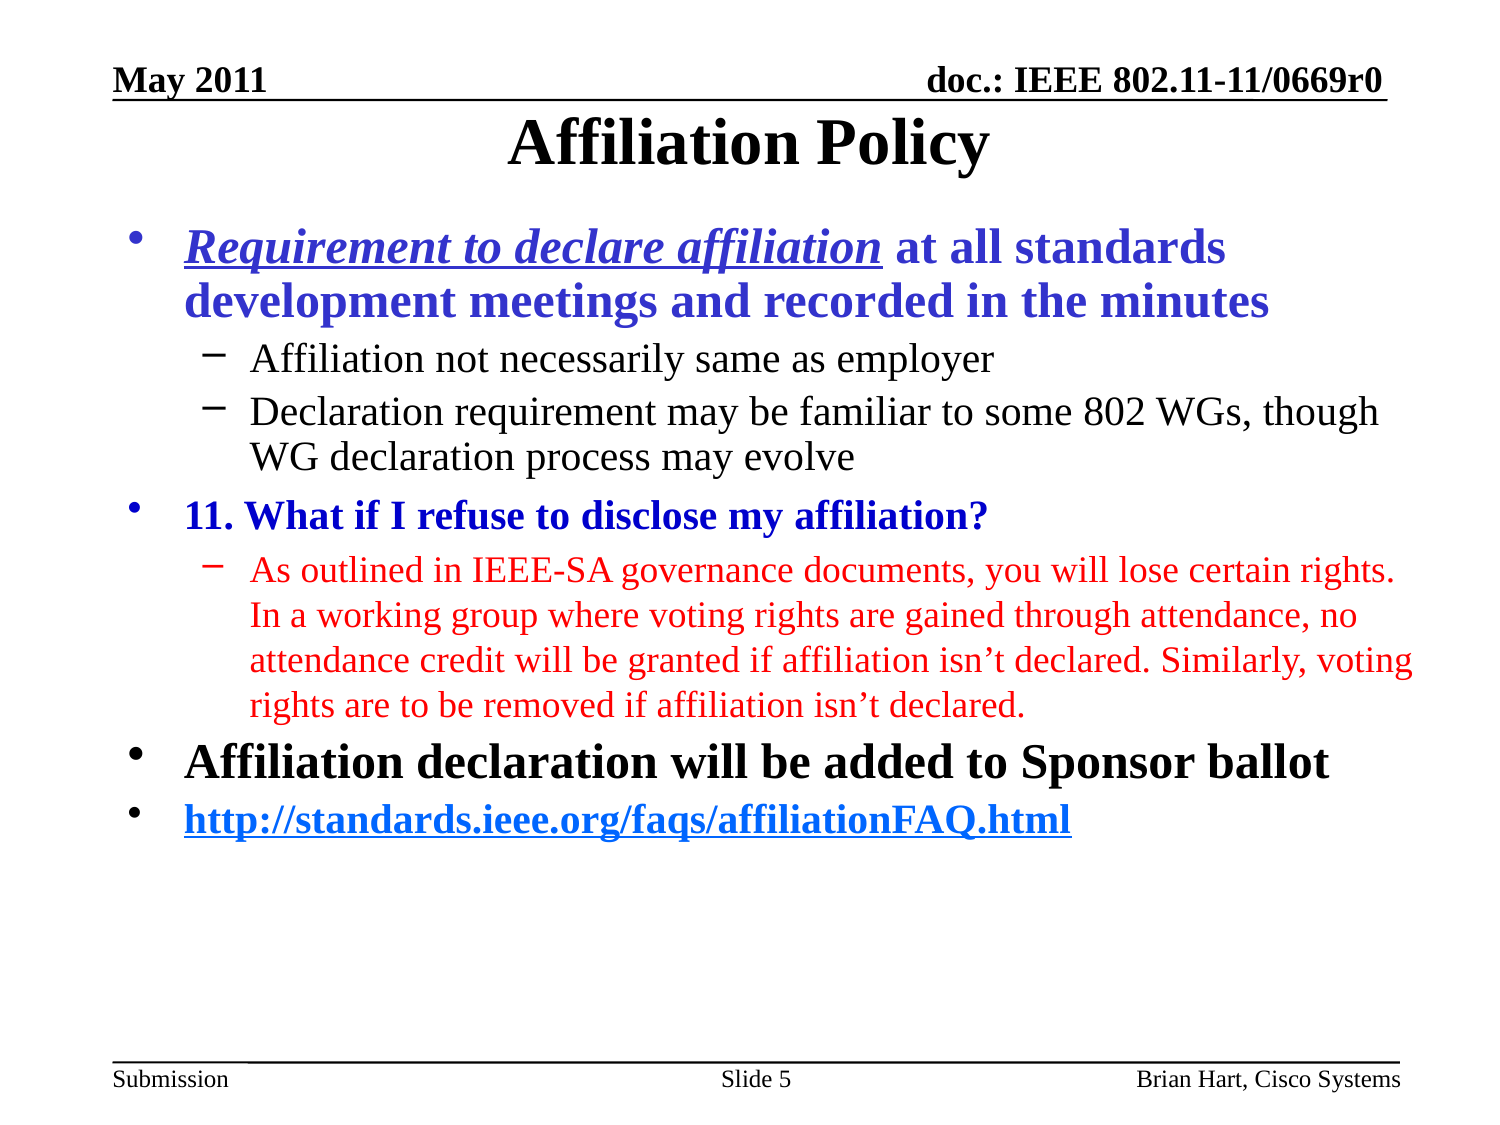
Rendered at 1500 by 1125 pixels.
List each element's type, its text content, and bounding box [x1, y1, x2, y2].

title Affiliation Policy [112, 62, 1388, 212]
slide_number Slide 5 [712, 1061, 800, 1093]
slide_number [112, 54, 270, 101]
footer Brian Hart, Cisco Systems [1133, 1061, 1402, 1093]
list Requirement to declare affiliation at all standards development meetings and recorded in the minutes Affiliation not necessarily same as employer Declaration requirement may be familiar to some 802 WGs, though WG declaration process may evolve 11. What if I refuse to disclose my affiliation? As outlined in IEEE-SA governance documents, you will lose certain rights. In a working group where voting rights are gained through attendance, no attendance credit will be granted if affiliation isn’t declared. Similarly, voting rights are to be removed if affiliation isn’t declared. Affiliation declaration will be added to Sponsor ballot http://standards.ieee.org/faqs/affiliationFAQ.html [112, 212, 1438, 851]
